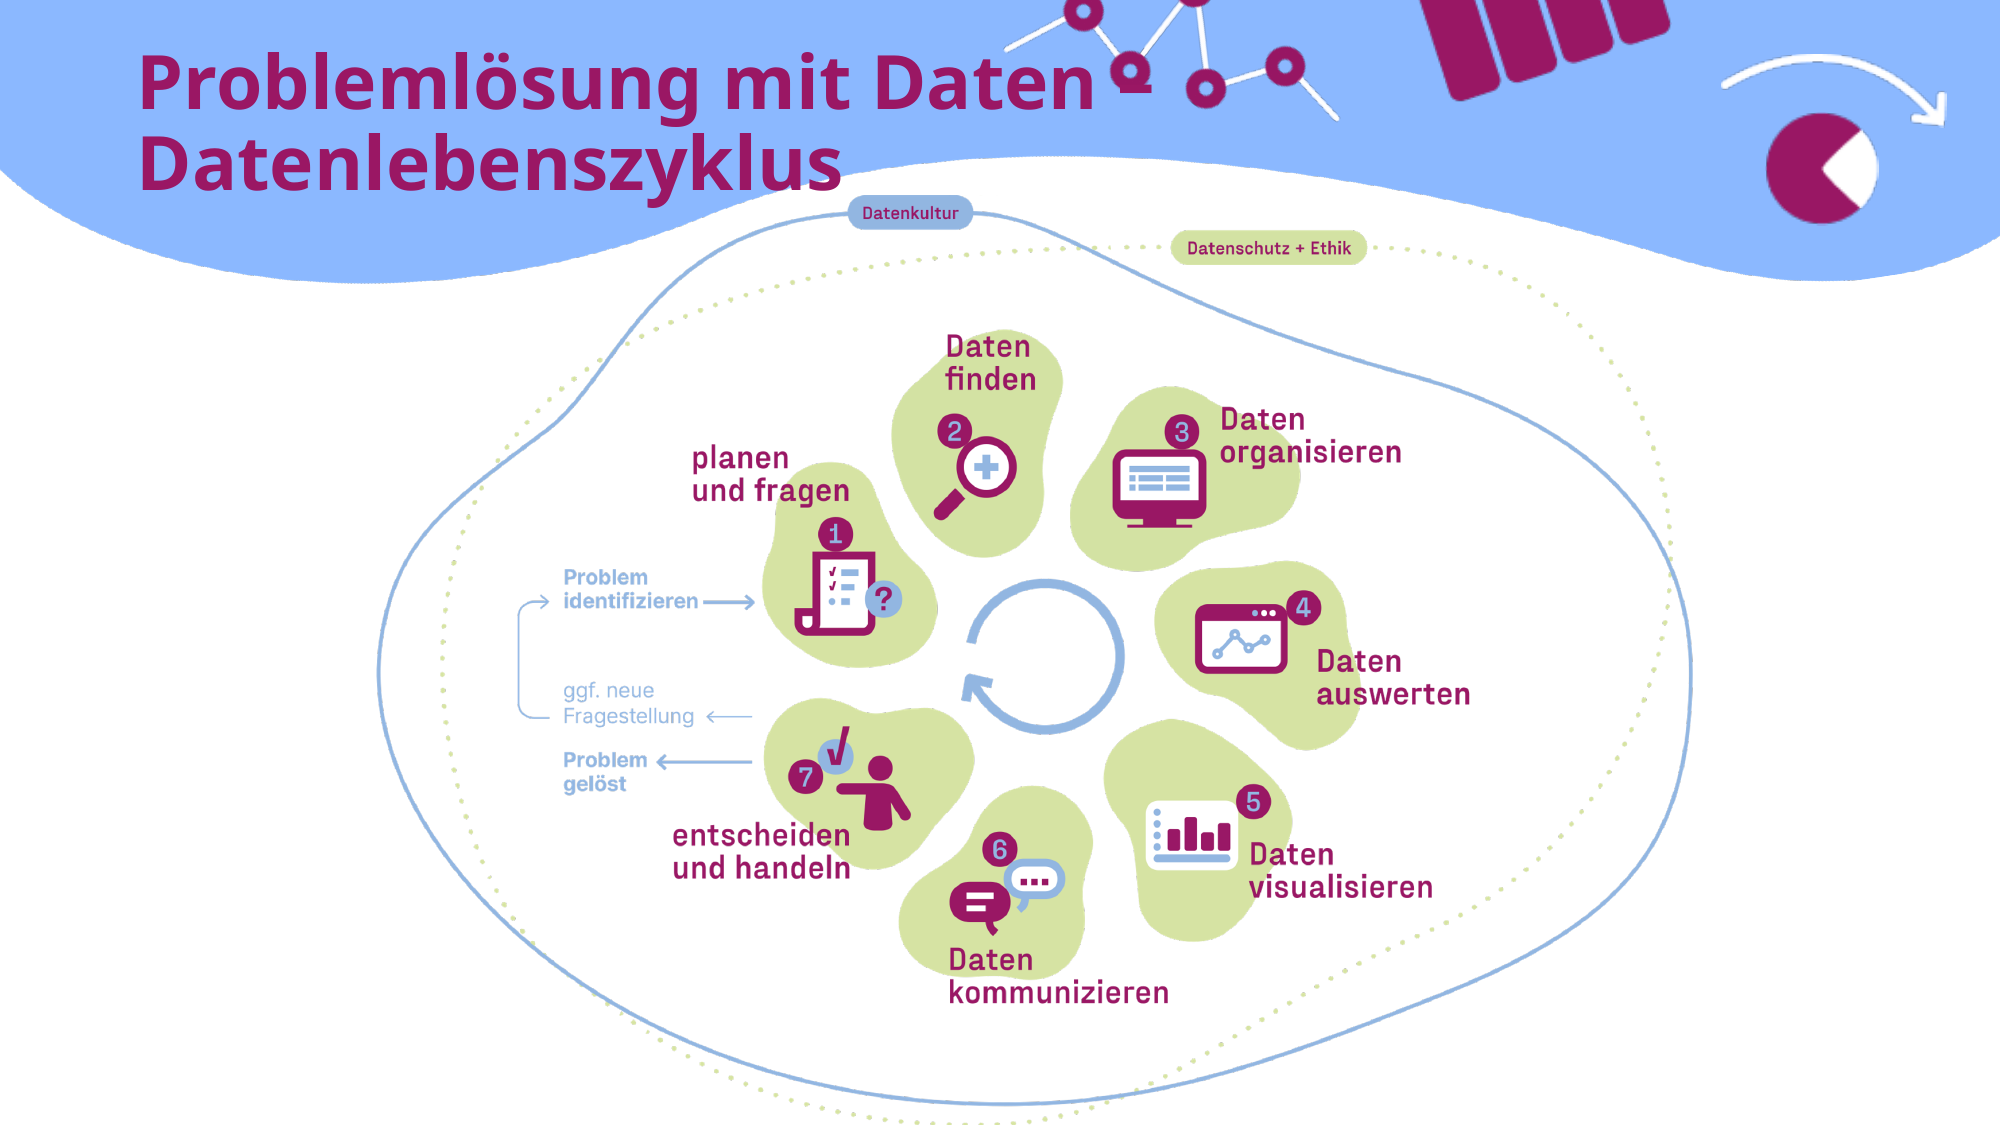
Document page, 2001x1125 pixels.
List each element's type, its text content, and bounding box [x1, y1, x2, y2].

text_box [1393, 188, 1825, 339]
title Problemlösung mit Daten – Datenlebenszyklus [121, 37, 1182, 163]
picture [0, 0, 2001, 1125]
